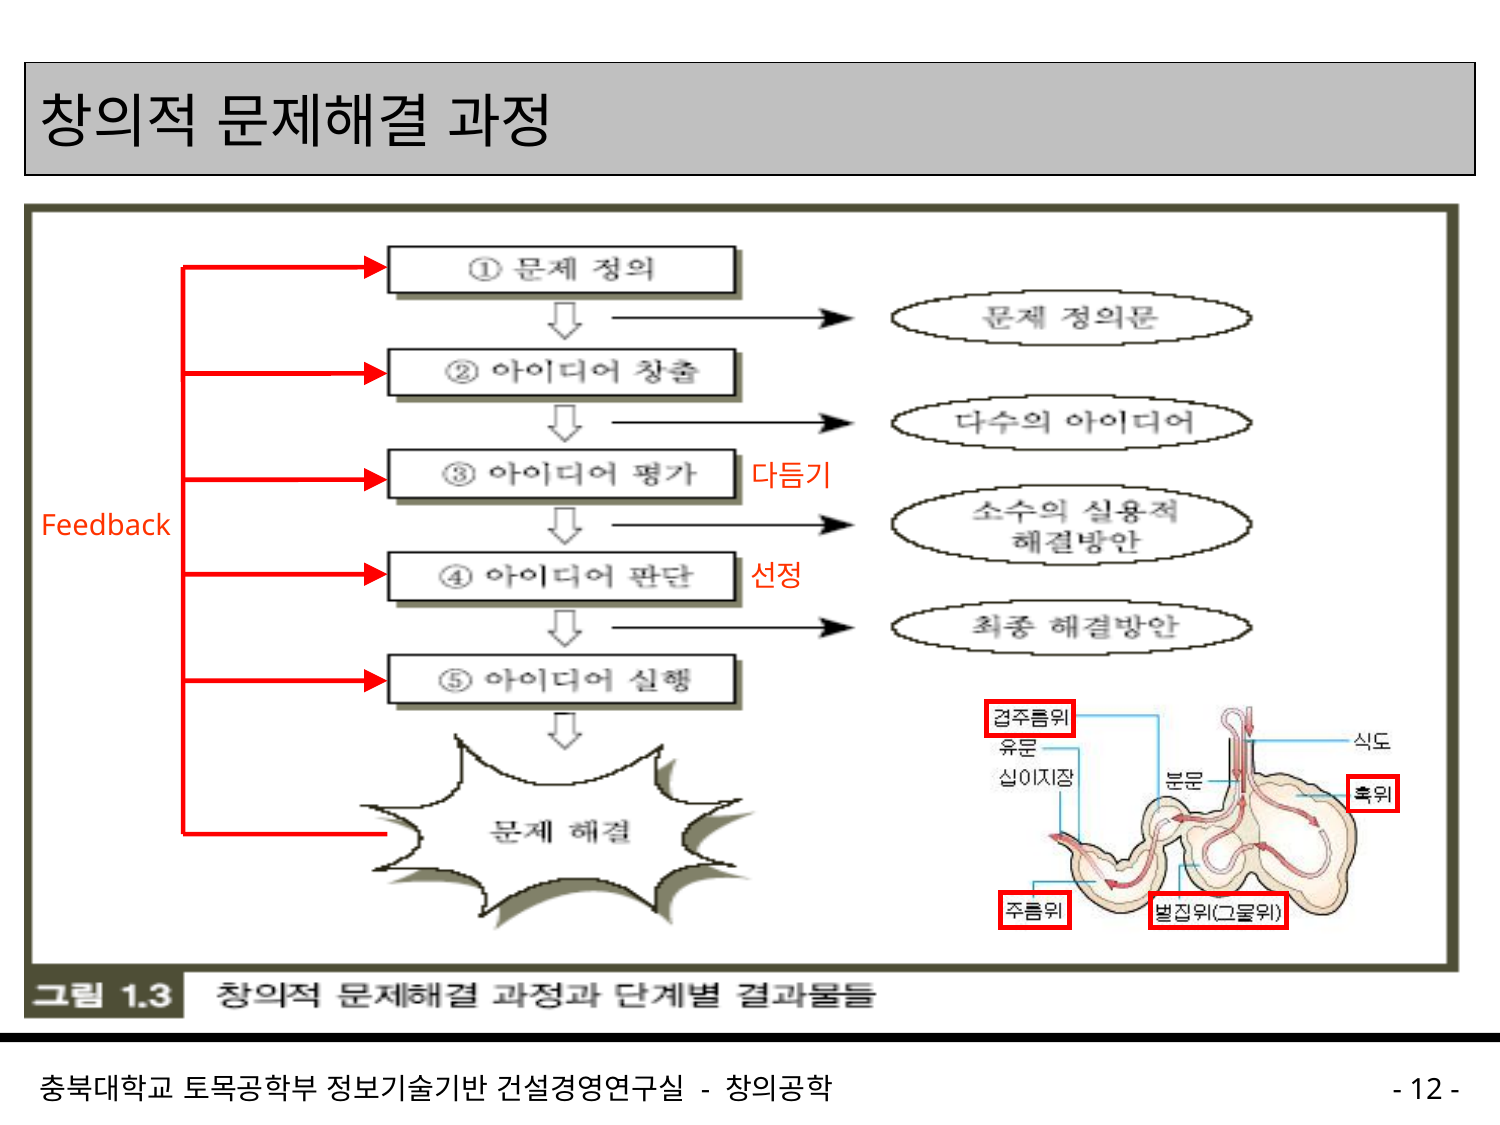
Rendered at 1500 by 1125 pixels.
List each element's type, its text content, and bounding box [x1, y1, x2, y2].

picture [978, 680, 1422, 944]
title 창의적 문제해결 과정 [24, 62, 1476, 176]
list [24, 197, 1476, 1026]
slide_number - 12 - [1224, 1062, 1476, 1101]
footer 충북대학교 토목공학부 정보기술기반 건설경영연구실 - 창의공학 [24, 1062, 1201, 1101]
